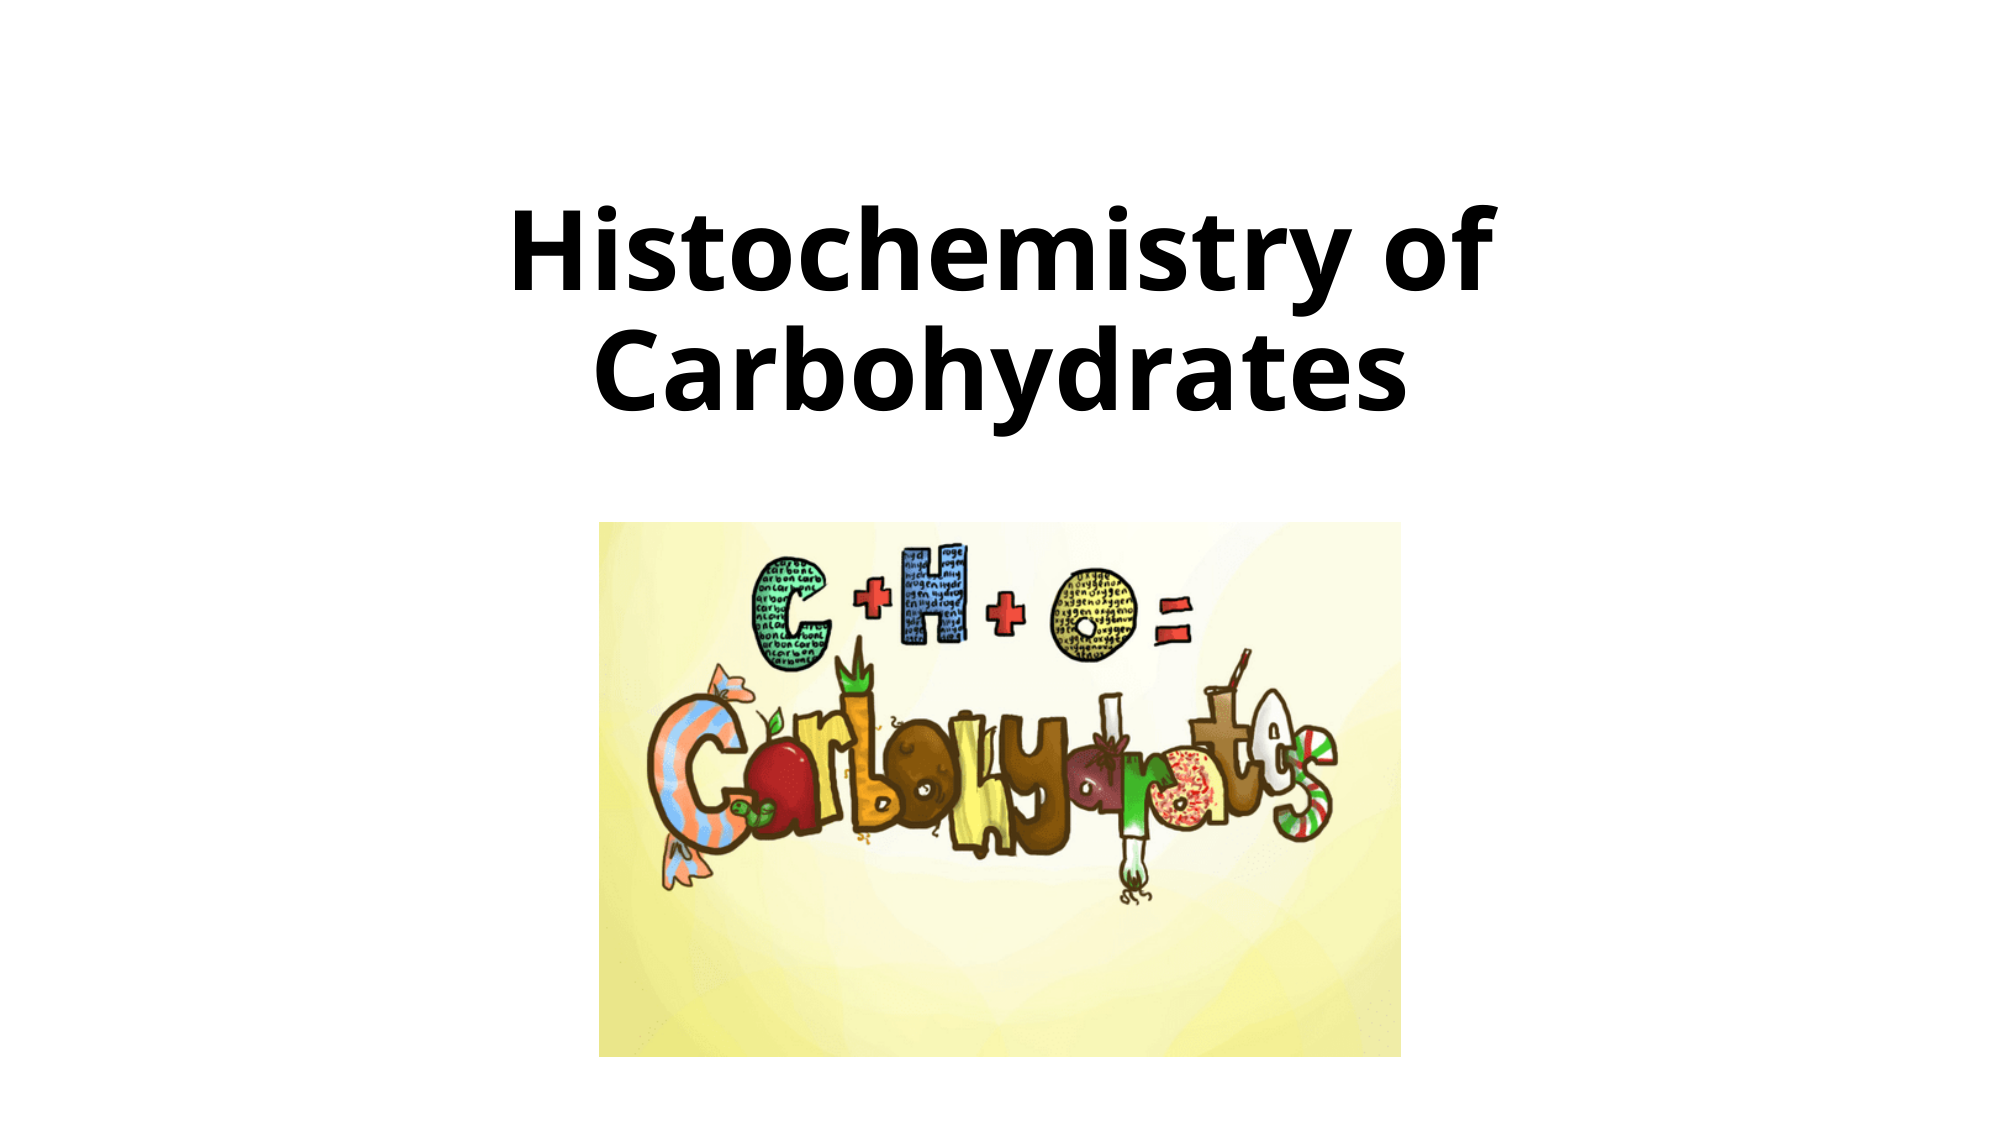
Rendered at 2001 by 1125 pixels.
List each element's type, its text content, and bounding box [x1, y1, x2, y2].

title Histochemistry of Carbohydrates [249, 184, 1750, 576]
picture [599, 522, 1401, 1057]
